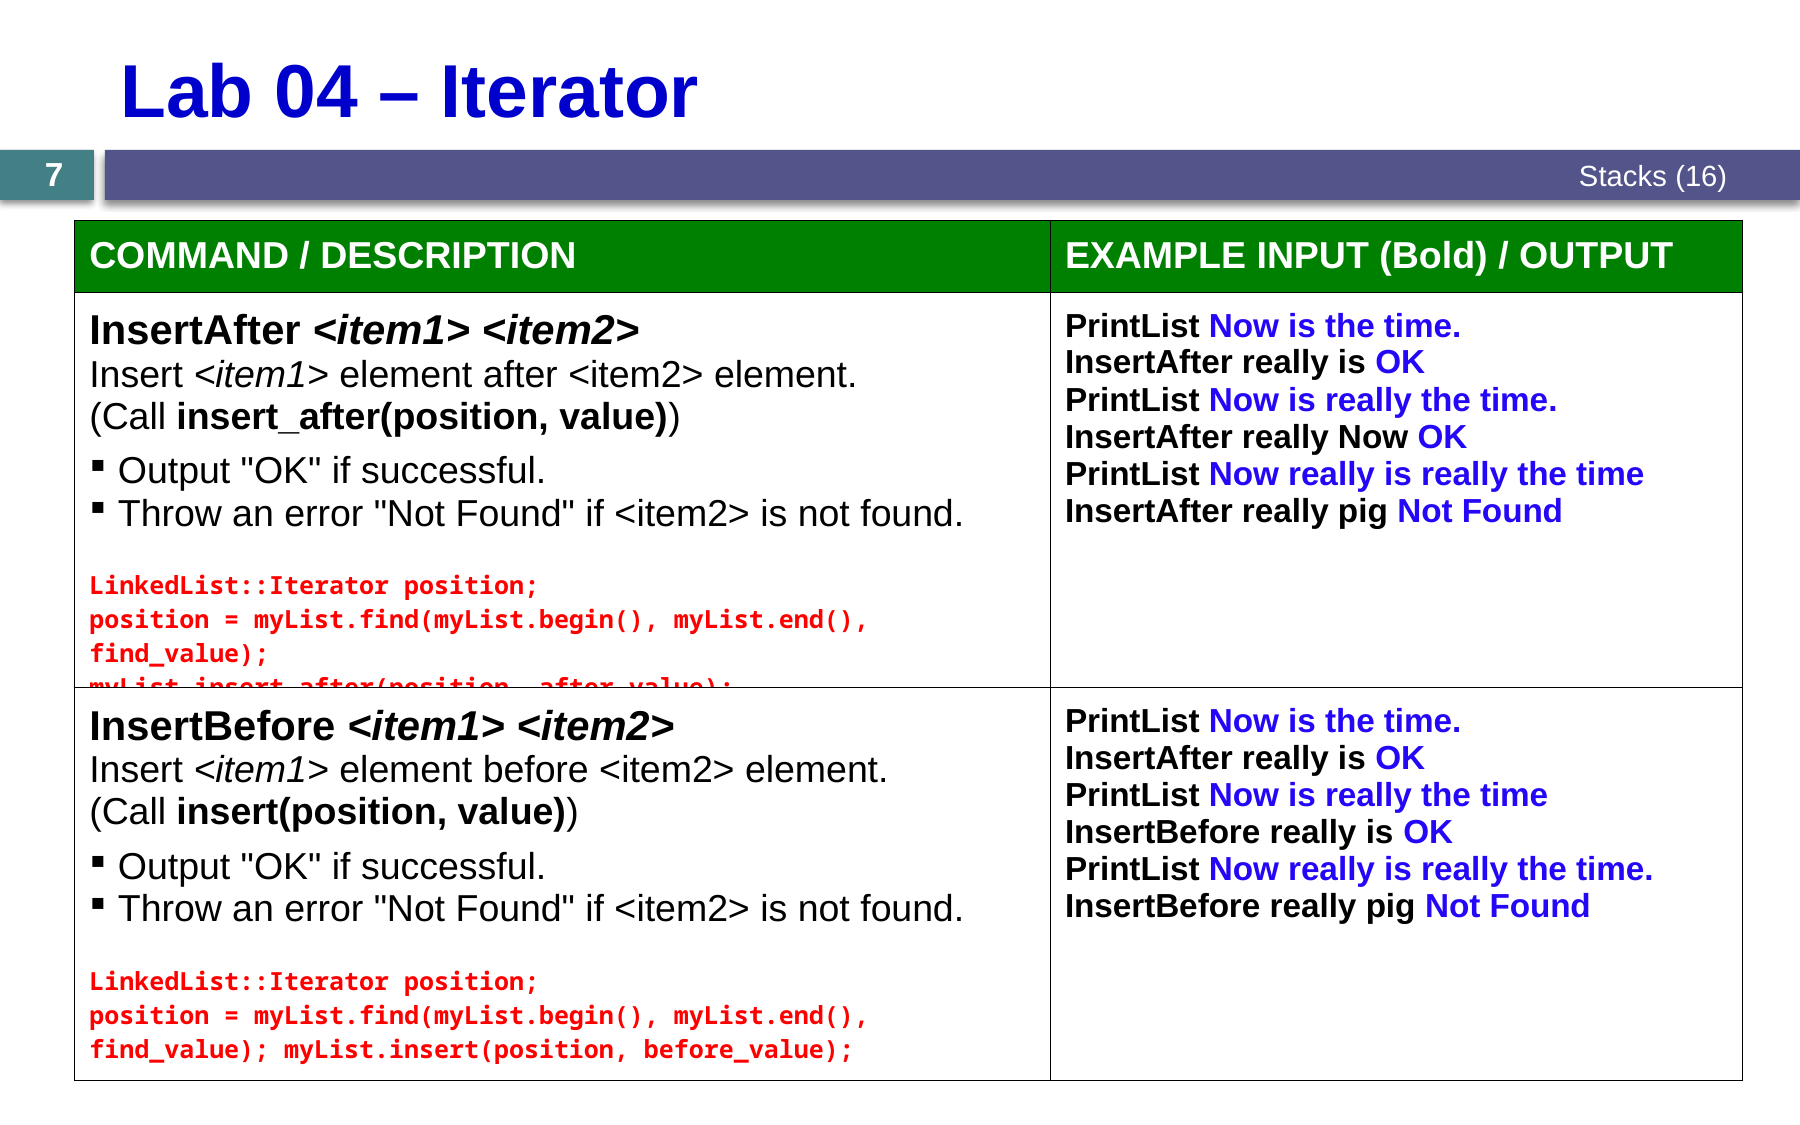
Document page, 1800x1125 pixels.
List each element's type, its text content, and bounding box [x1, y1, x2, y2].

table_header COMMAND / DESCRIPTION [75, 221, 1050, 292]
title Lab 04 – Iterator [105, 27, 1743, 149]
table_cell InsertAfter <item1> <item2> Insert <item1> element after <item2> element. (Call insert_after(position, value)) Output "OK" if successful. Throw an error "Not Found" if <item2> is not found. LinkedList::Iterator position; position = myList.find(myList.begin(), myList.end(), find_value); myList.insert_after(position, after_value); [75, 293, 1050, 687]
table_header InsertBefore <item1> <item2> Insert <item1> element before <item2> element. (Call insert(position, value)) Output "OK" if successful. Throw an error "Not Found" if <item2> is not found. LinkedList::Iterator position; position = myList.find(myList.begin(), myList.end(), find_value); myList.insert(position, before_value); [75, 688, 1050, 1080]
table_cell PrintList Now is the time. InsertAfter really is OK PrintList Now is really the time. InsertAfter really Now OK PrintList Now really is really the time InsertAfter really pig Not Found [1051, 293, 1742, 687]
footer Stacks (16) [675, 149, 1743, 202]
table_header PrintList Now is the time. InsertAfter really is OK PrintList Now is really the time InsertBefore really is OK PrintList Now really is really the time. InsertBefore really pig Not Found [1051, 688, 1742, 1080]
table_header EXAMPLE INPUT (Bold) / OUTPUT [1051, 221, 1742, 292]
slide_number 7 [0, 150, 108, 196]
